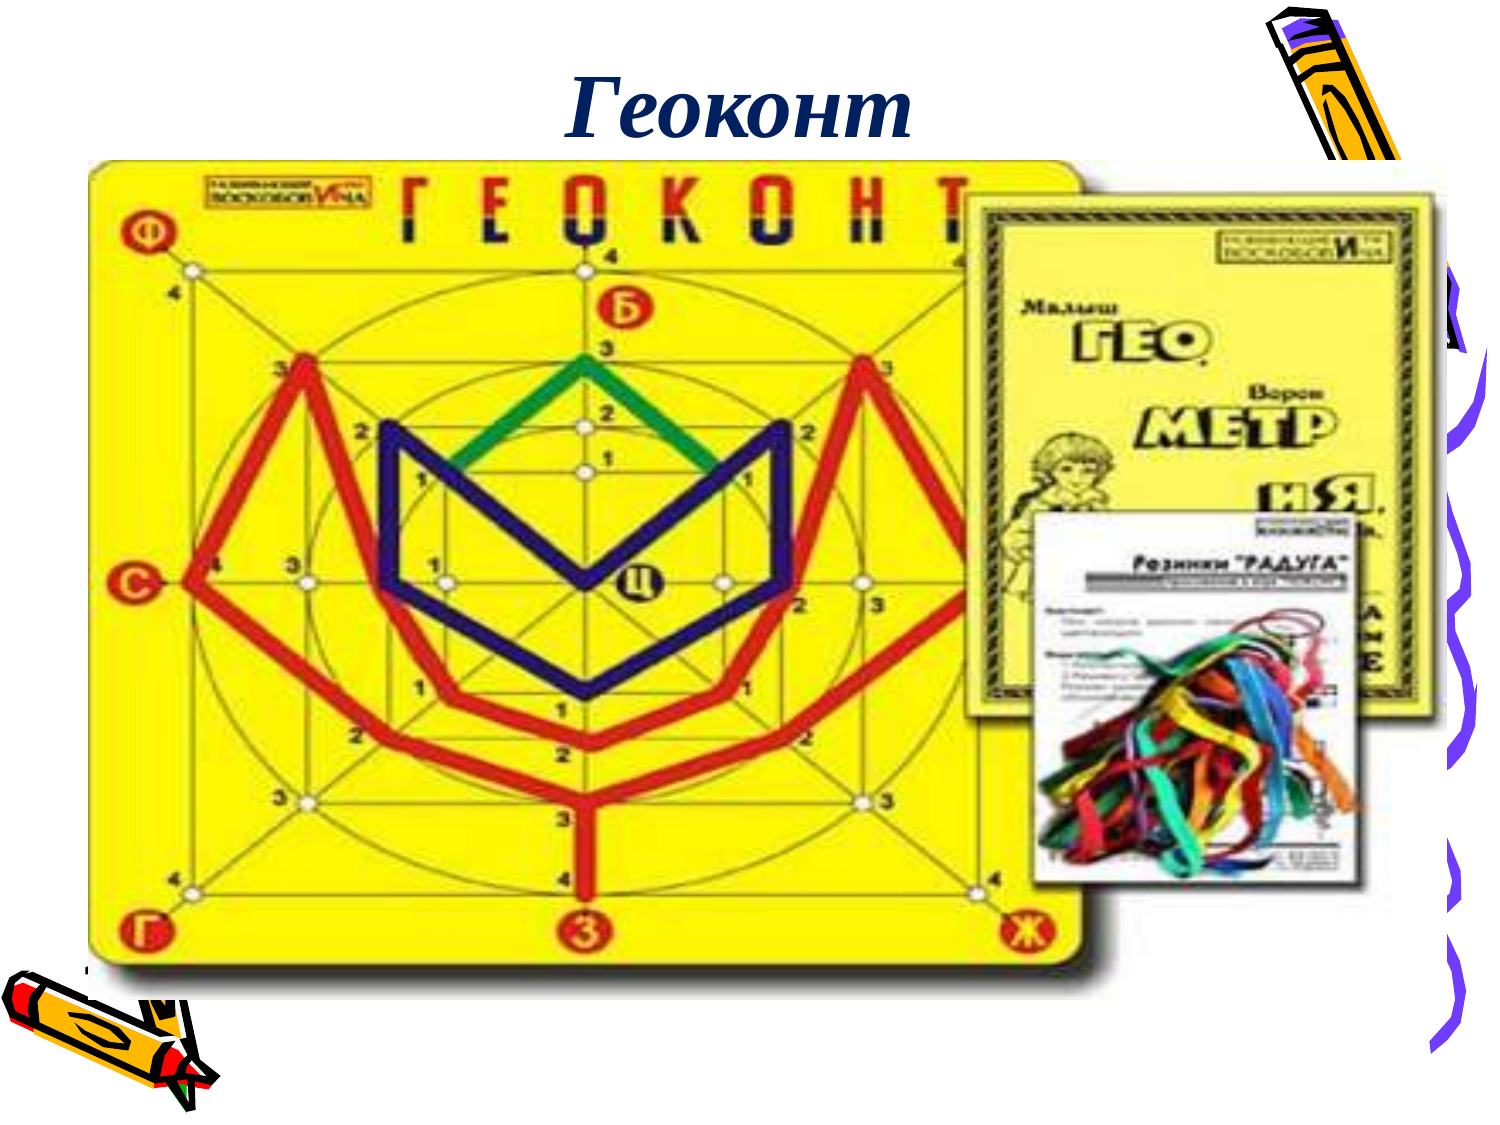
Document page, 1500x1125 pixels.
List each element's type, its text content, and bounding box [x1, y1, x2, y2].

title Геоконт [76, 30, 1427, 164]
picture [88, 160, 1448, 1000]
